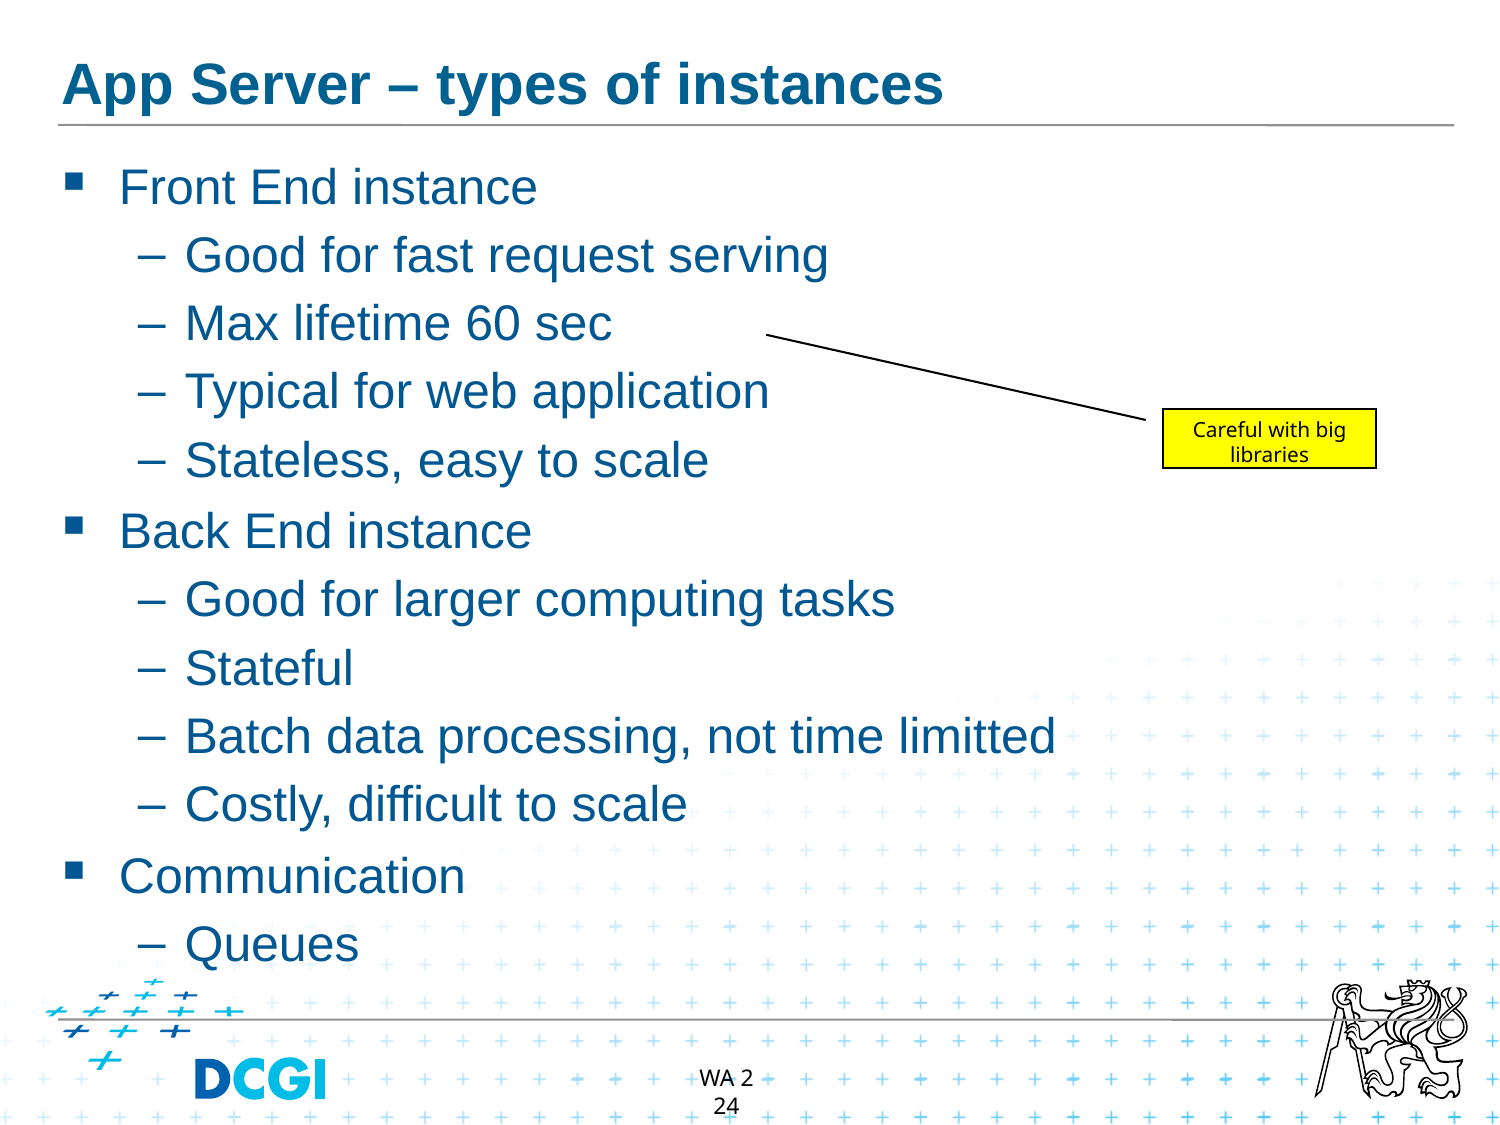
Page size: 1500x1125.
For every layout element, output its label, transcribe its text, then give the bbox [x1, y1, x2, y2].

list Front End instance Good for fast request serving Max lifetime 60 sec Typical for web application Stateless, easy to scale Back End instance Good for larger computing tasks Stateful Batch data processing, not time limitted Costly, difficult to scale Communication Queues [47, 152, 1455, 1020]
picture [0, 244, 1500, 1125]
text_box Careful with big libraries [1163, 408, 1376, 468]
title App Server – types of instances [45, 12, 1455, 125]
